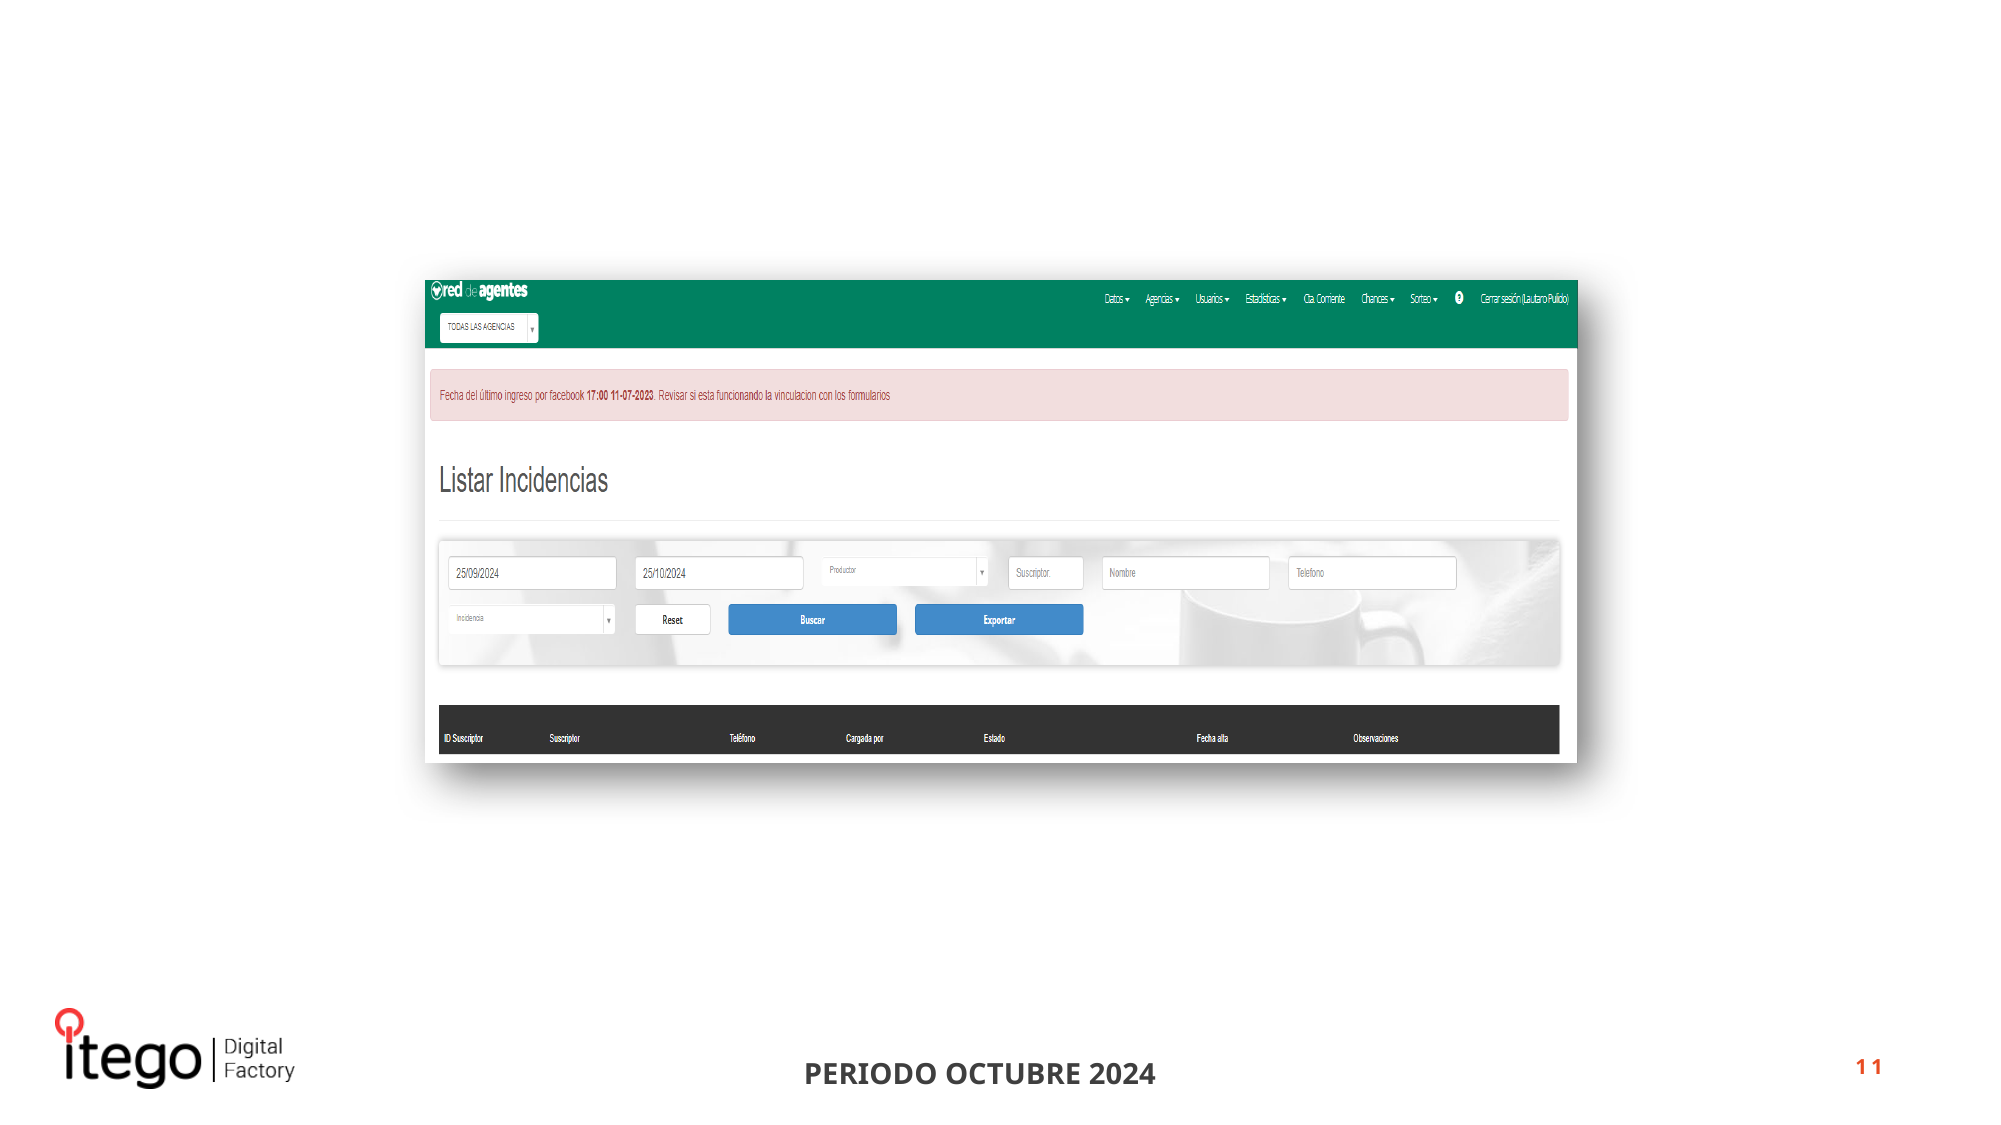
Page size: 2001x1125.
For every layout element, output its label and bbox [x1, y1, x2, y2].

picture [424, 280, 1578, 763]
picture [55, 1008, 295, 1089]
